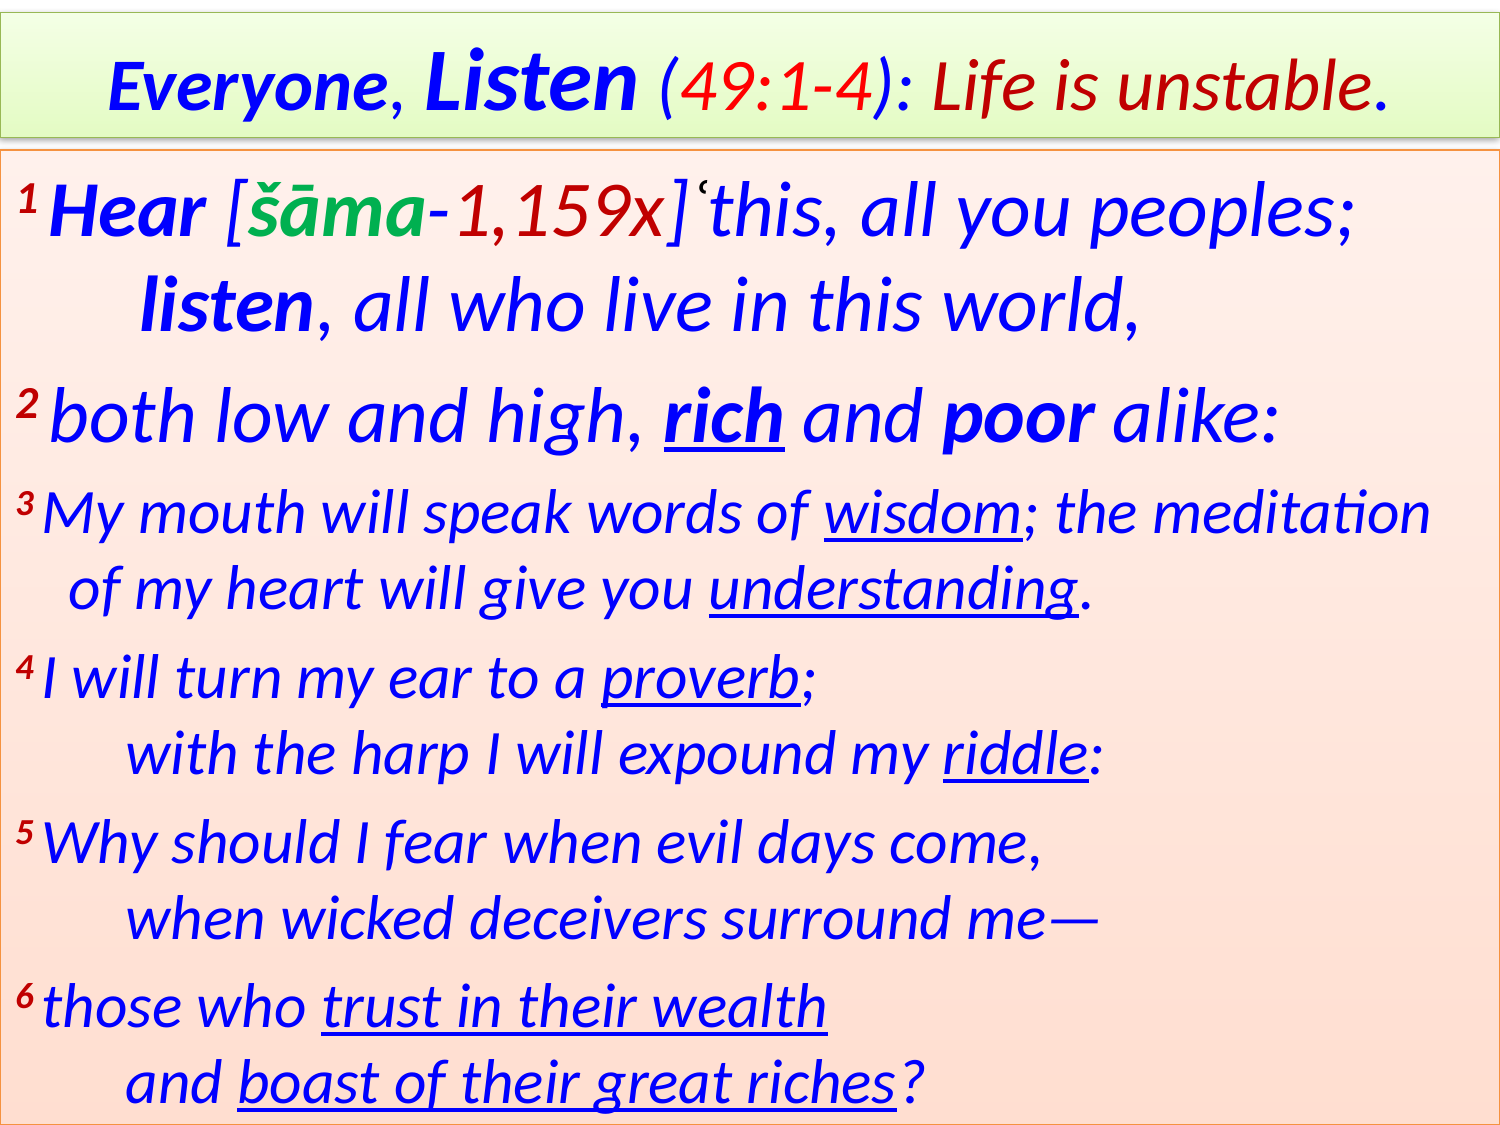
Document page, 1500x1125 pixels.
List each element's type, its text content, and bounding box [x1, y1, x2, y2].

title Everyone, Listen (49:1-4): Life is unstable. [0, 12, 1500, 138]
list 1 Hear [šāma-1,159x]ʿthis, all you peoples; listen, all who live in this world, 2 both low and high, rich and poor alike: 3 My mouth will speak words of wisdom; the meditation of my heart will give you understanding. 4 I will turn my ear to a proverb; with the harp I will expound my riddle: 5 Why should I fear when evil days come, when wicked deceivers surround me— 6 those who trust in their wealth and boast of their great riches? [0, 149, 1500, 1125]
